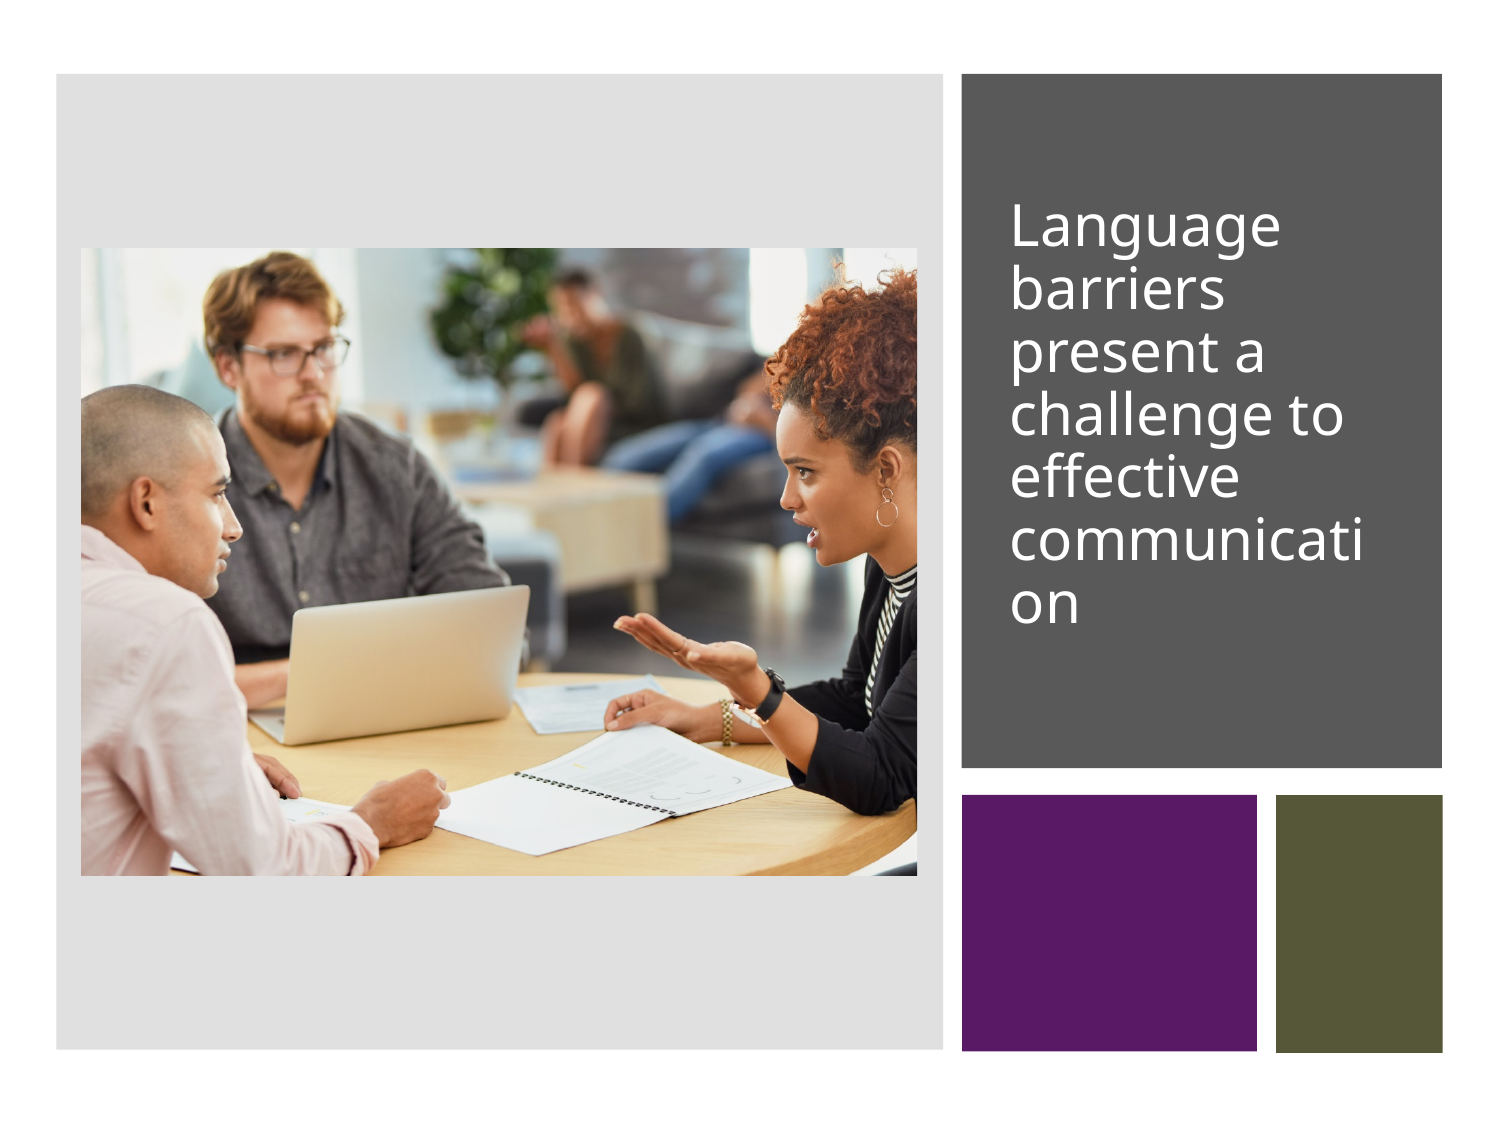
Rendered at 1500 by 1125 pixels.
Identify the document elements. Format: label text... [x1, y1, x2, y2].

title Language barriers present a challenge to effective communication [994, 183, 1409, 650]
text_box [961, 73, 1443, 769]
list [81, 248, 918, 876]
text_box [55, 73, 944, 1051]
text_box [1275, 794, 1444, 1054]
text_box [961, 794, 1258, 1052]
